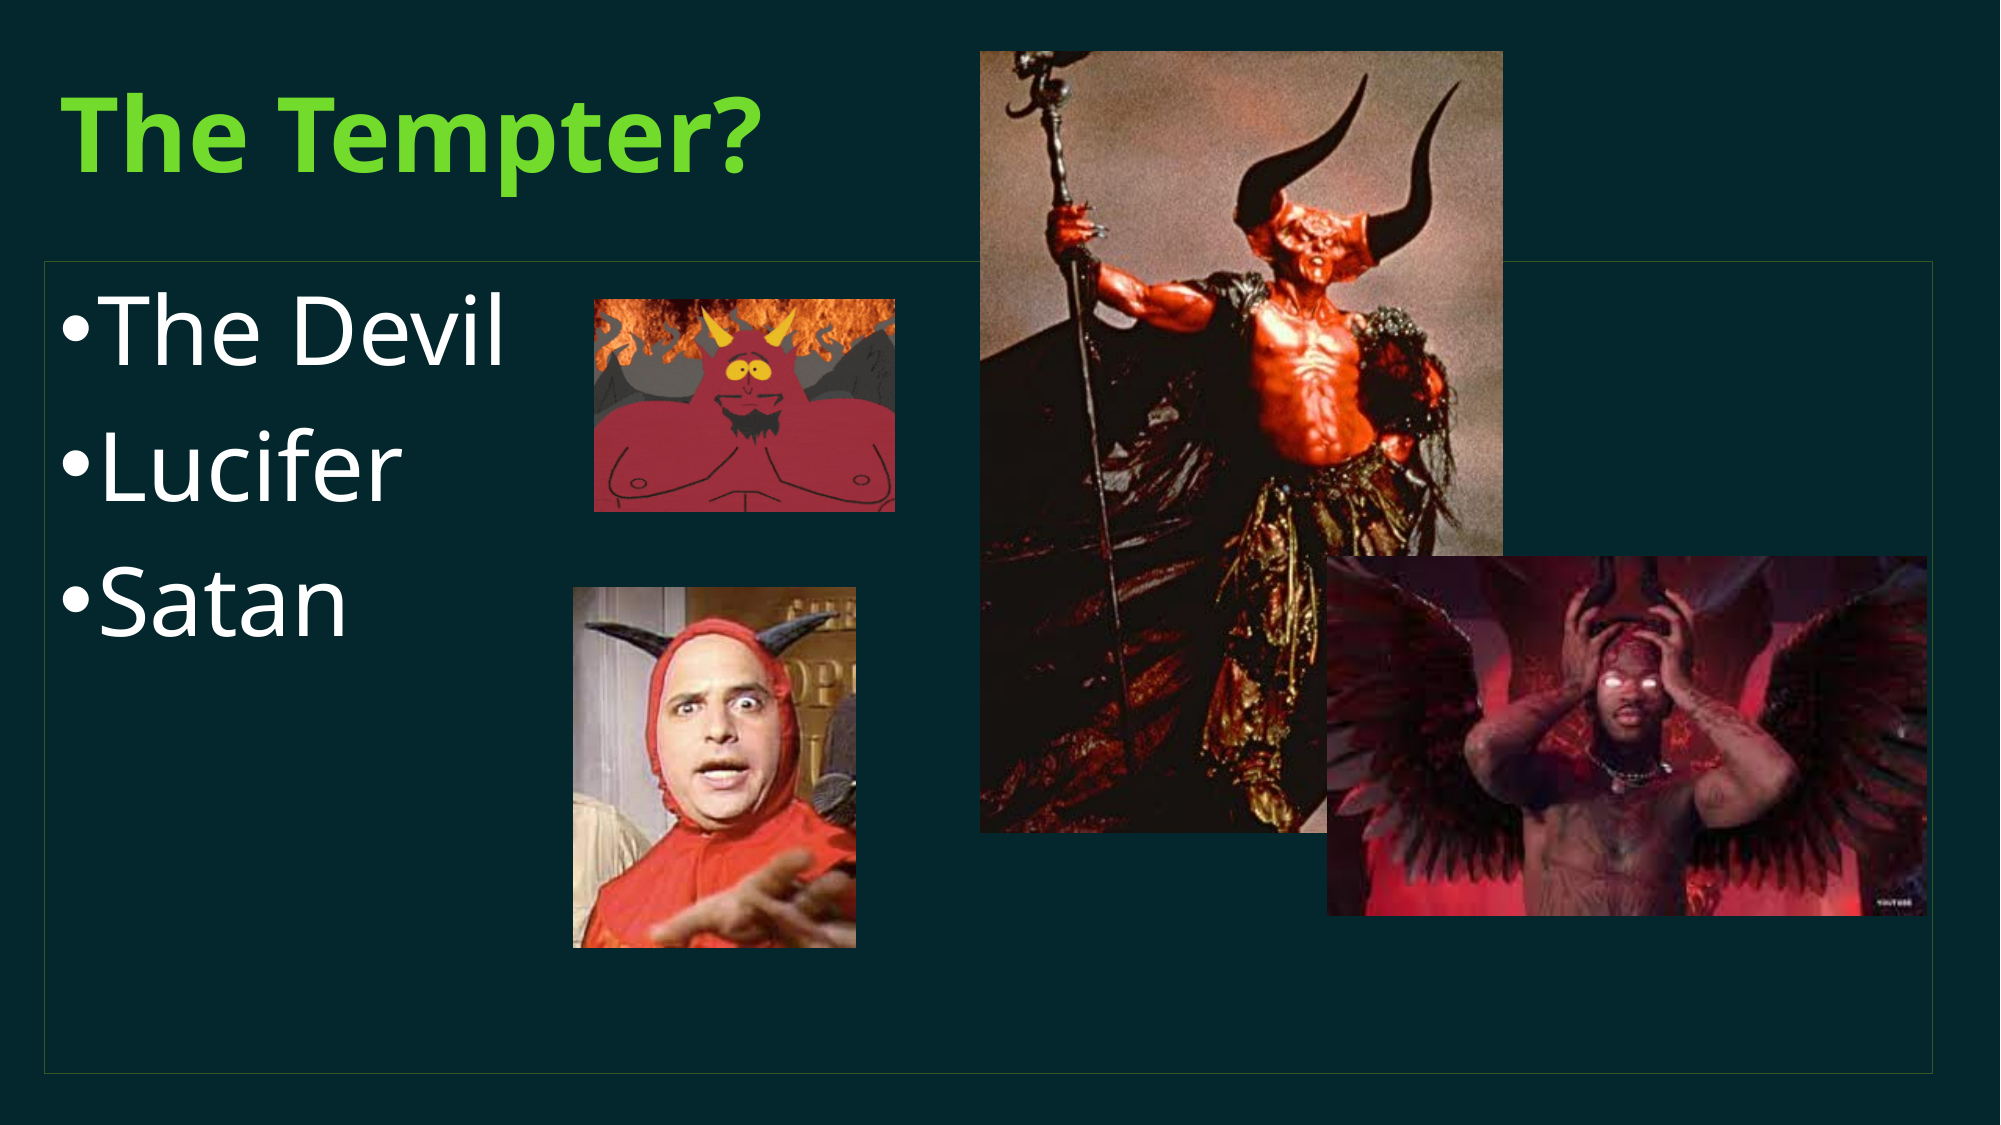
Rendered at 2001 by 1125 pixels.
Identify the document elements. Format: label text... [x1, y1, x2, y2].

list The Devil Lucifer Satan [44, 261, 1933, 1074]
picture [572, 587, 856, 948]
picture [980, 51, 1927, 916]
title The Tempter? [44, 22, 1933, 240]
picture [594, 299, 895, 512]
